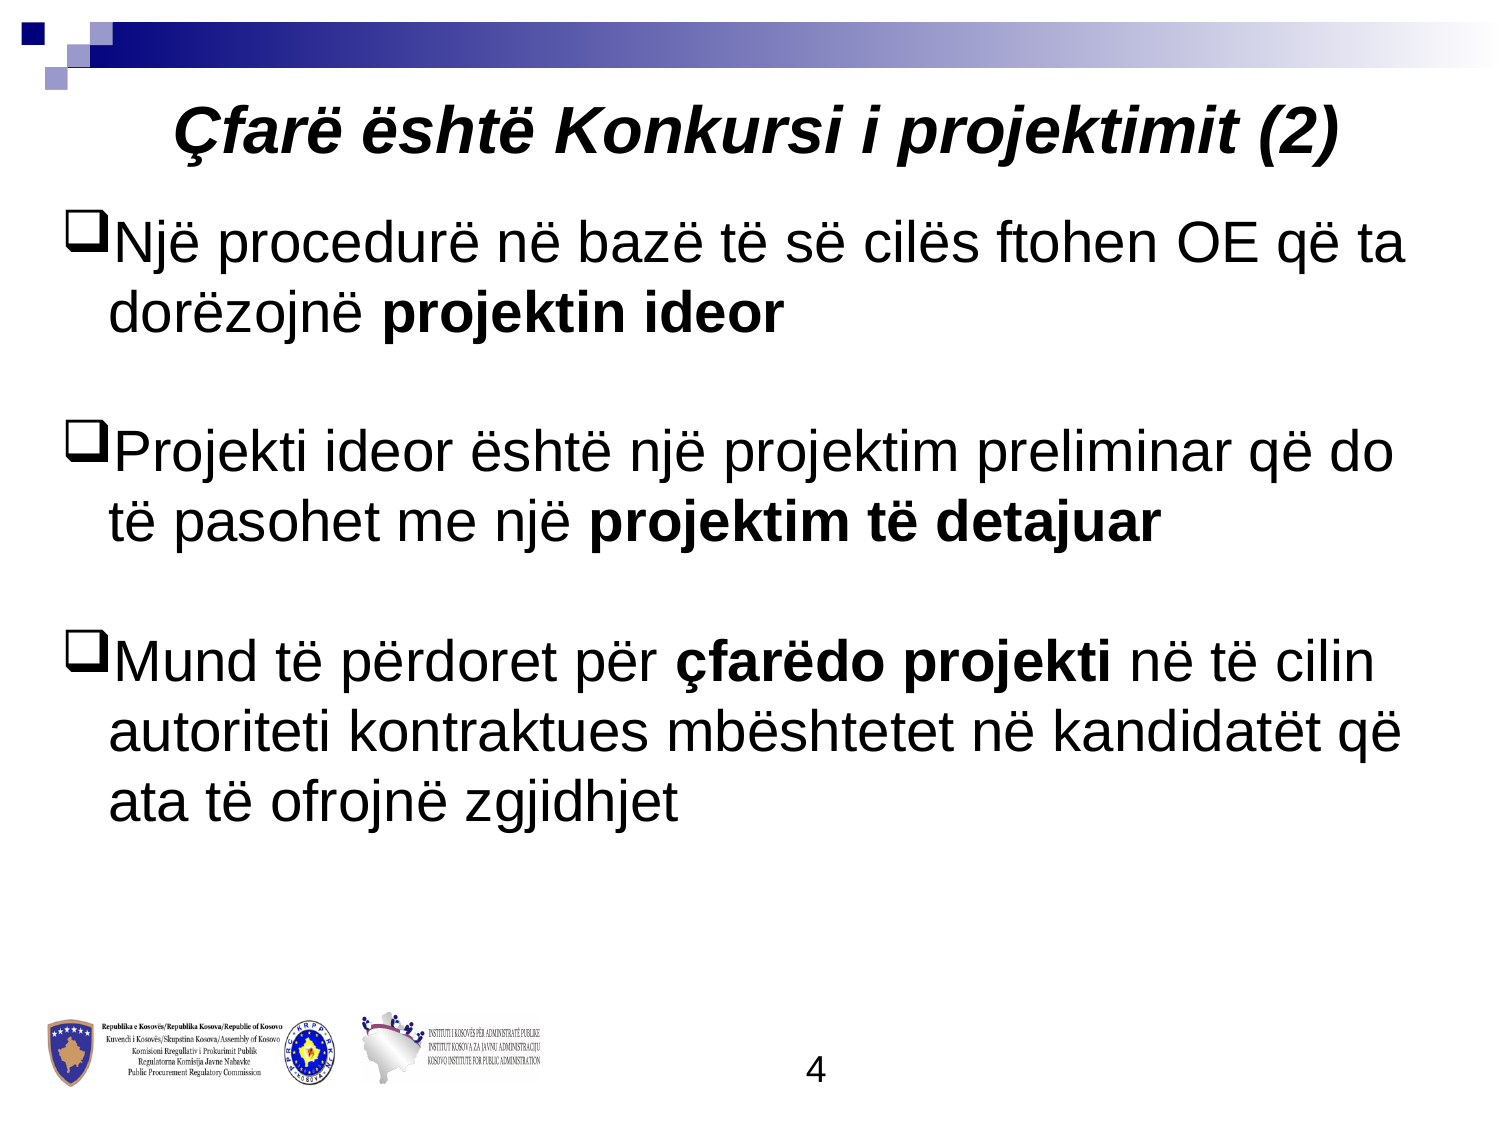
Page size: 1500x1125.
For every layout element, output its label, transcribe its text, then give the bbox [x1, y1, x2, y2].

text_box Një procedurë në bazë të së cilës ftohen OE që ta dorëzojnë projektin ideor Projekti ideor është një projektim preliminar që do të pasohet me një projektim të detajuar Mund të përdoret për çfarëdo projekti në të cilin autoriteti kontraktues mbështetet në kandidatët që ata të ofrojnë zgjidhjet [46, 196, 1476, 841]
picture [37, 1012, 345, 1096]
text_box Çfarë është Konkursi i projektimit (2) [75, 79, 1438, 174]
picture [362, 1012, 540, 1084]
